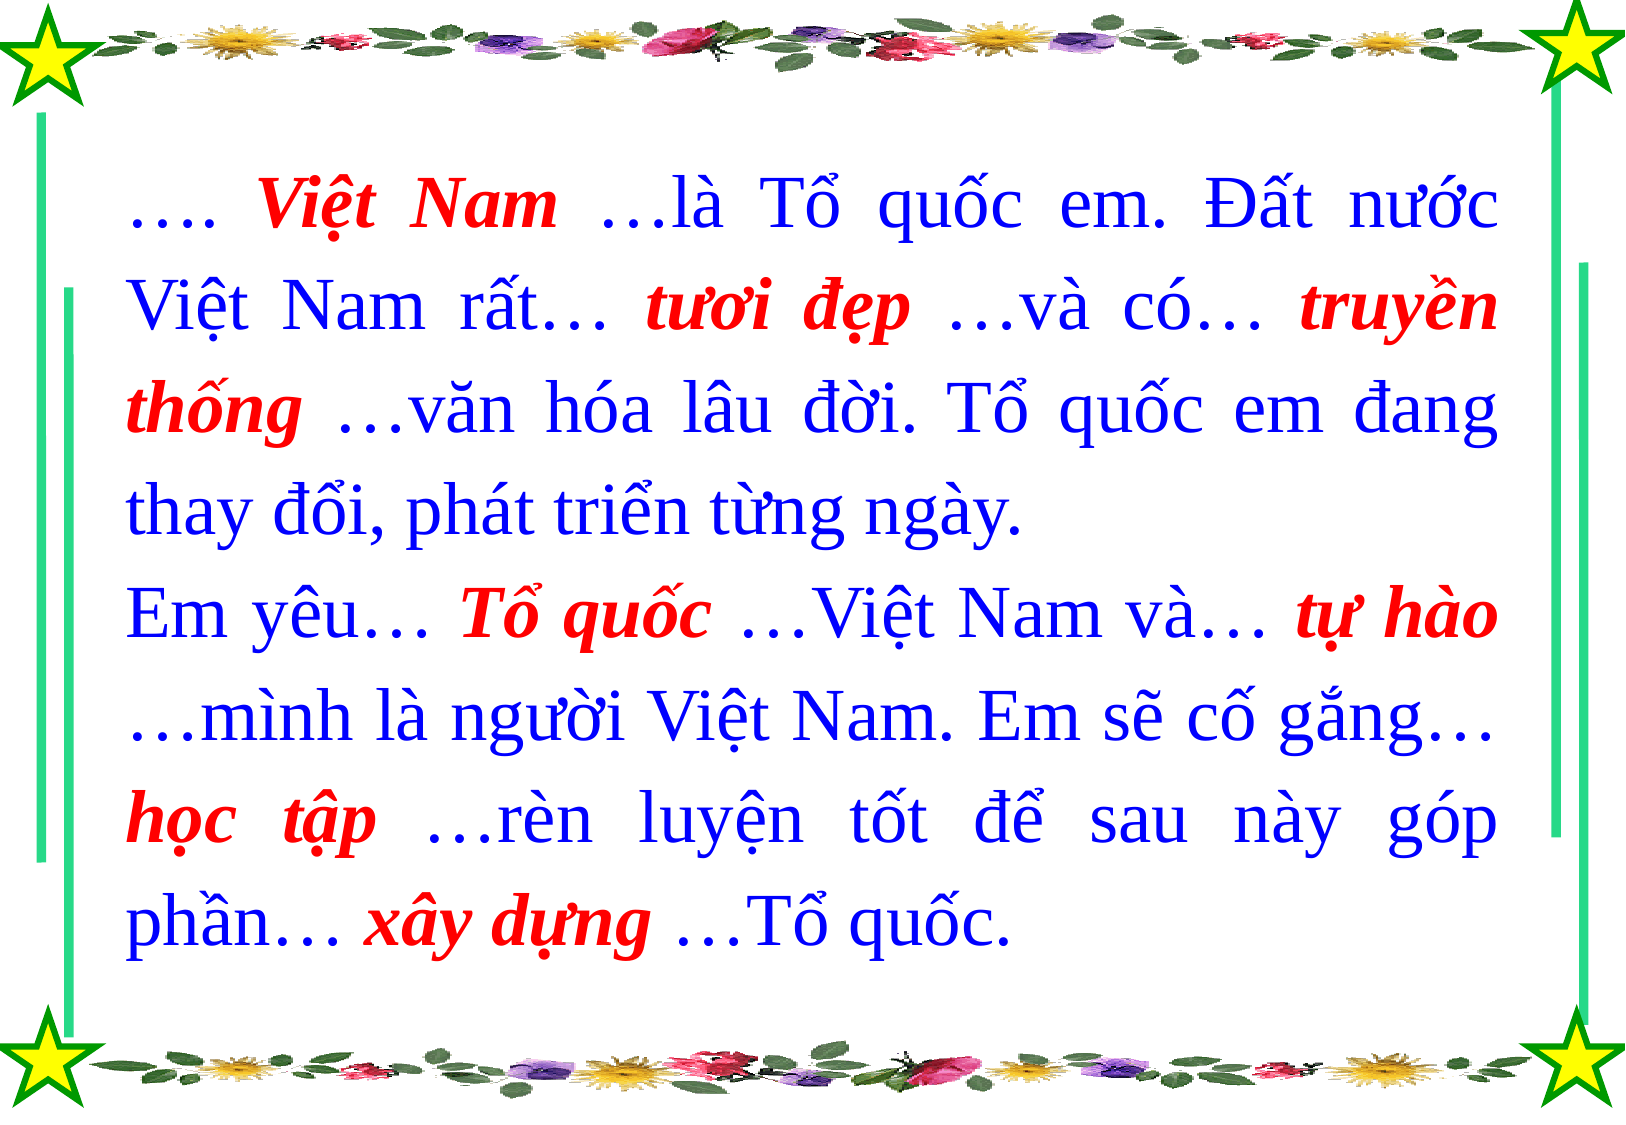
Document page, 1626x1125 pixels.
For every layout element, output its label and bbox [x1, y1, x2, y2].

text_box [0, 0, 1625, 1100]
